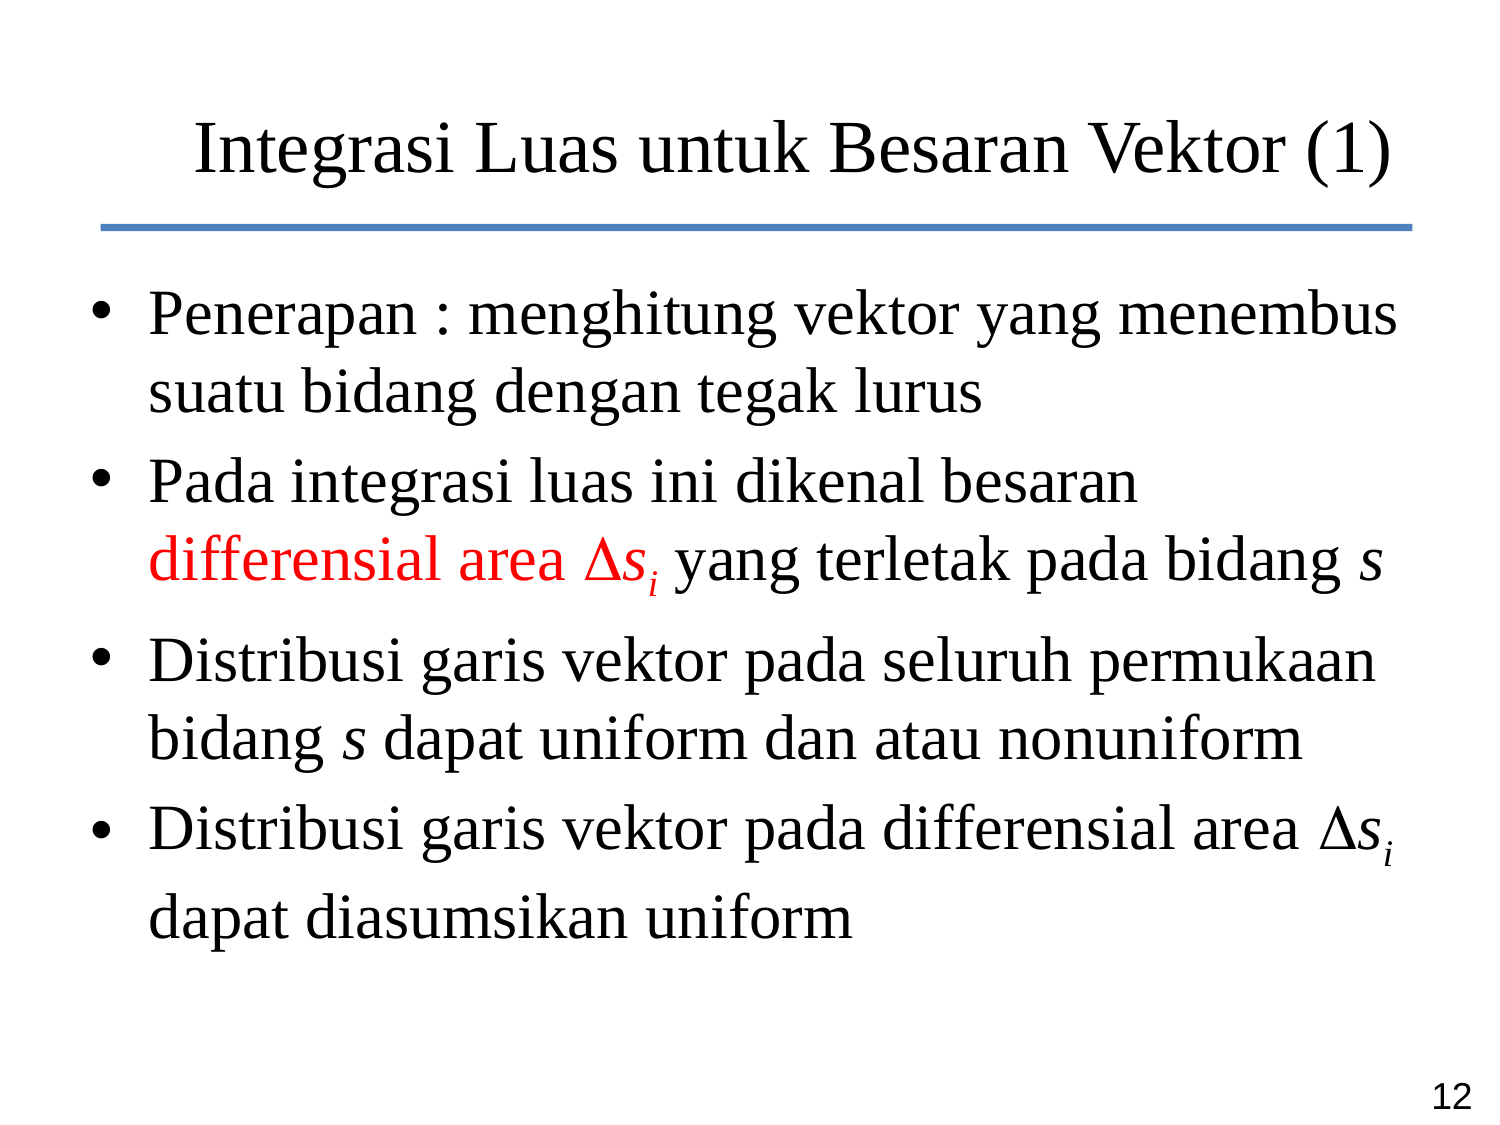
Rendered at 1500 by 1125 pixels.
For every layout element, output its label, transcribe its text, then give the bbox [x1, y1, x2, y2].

title Integrasi Luas untuk Besaran Vektor (1) [87, 50, 1500, 234]
list Penerapan : menghitung vektor yang menembus suatu bidang dengan tegak lurus Pada integrasi luas ini dikenal besaran differensial area si yang terletak pada bidang s Distribusi garis vektor pada seluruh permukaan bidang s dapat uniform dan atau nonuniform Distribusi garis vektor pada differensial area si dapat diasumsikan uniform [75, 262, 1425, 1005]
